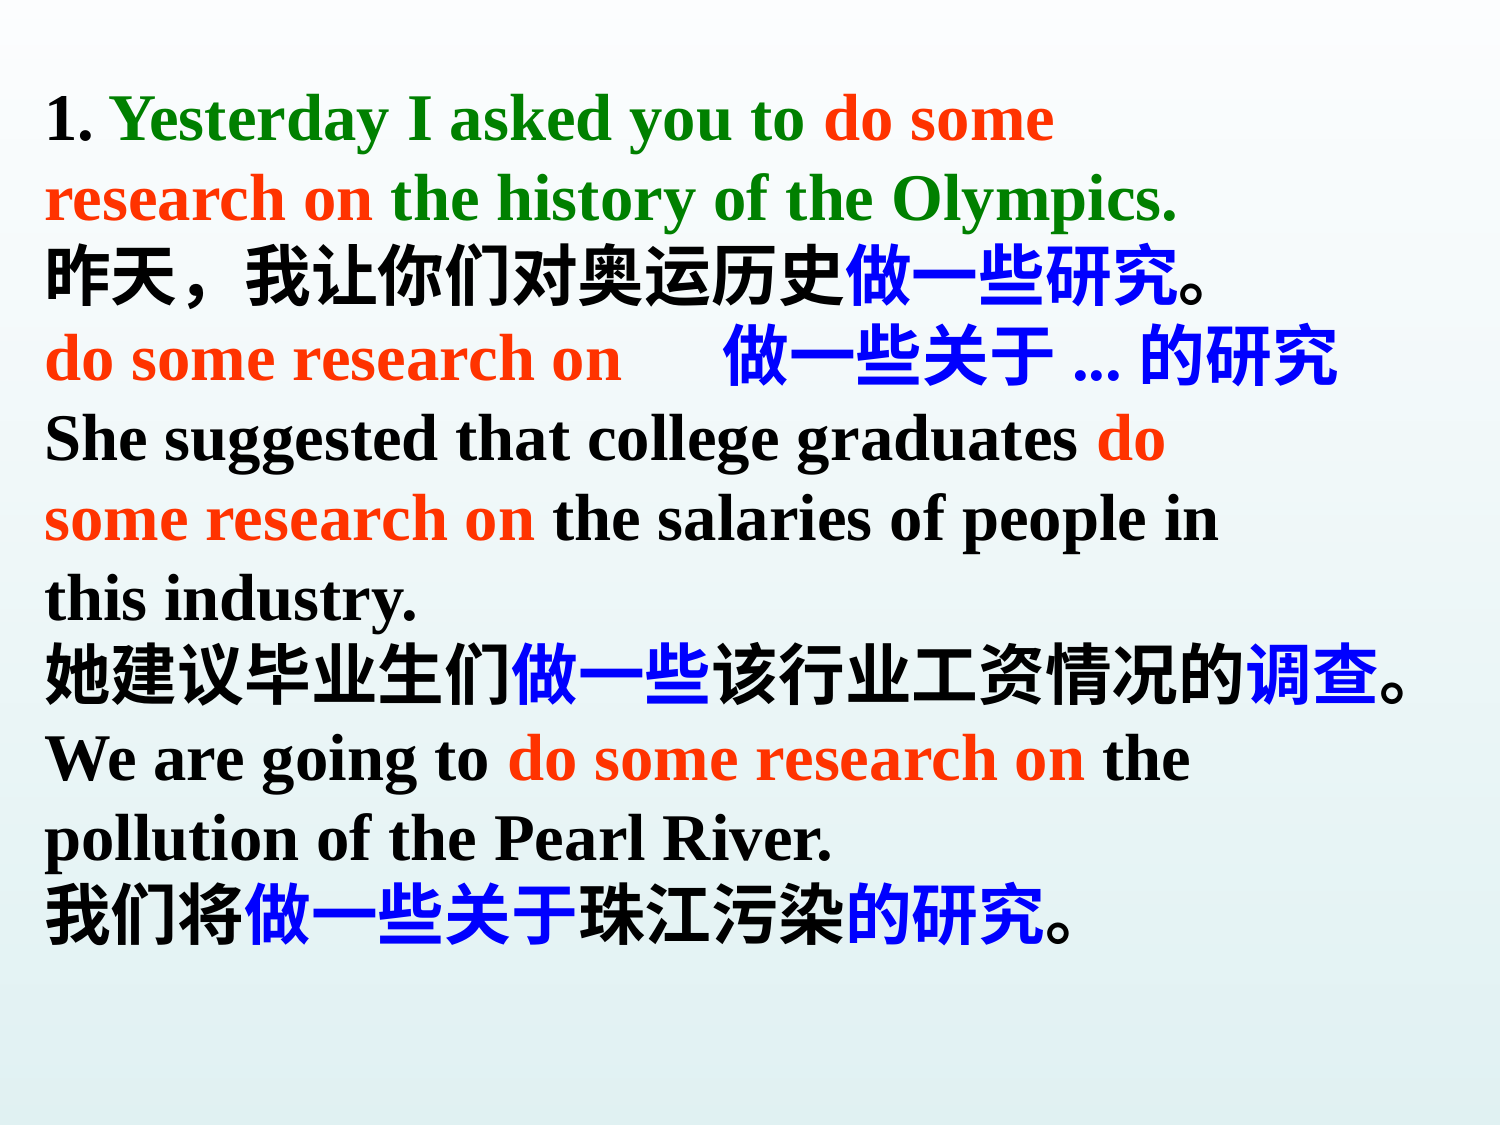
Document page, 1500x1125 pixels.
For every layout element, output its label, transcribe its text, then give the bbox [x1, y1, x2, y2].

text_box 1. Yesterday I asked you to do some research on the history of the Olympics. 昨天，我让你们对奥运历史做一些研究。 do some research on 做一些关于...的研究 She suggested that college graduates do some research on the salaries of people in this industry. 她建议毕业生们做一些该行业工资情况的调查。 We are going to do some research on the pollution of the Pearl River. 我们将做一些关于珠江污染的研究。 [29, 66, 1500, 961]
